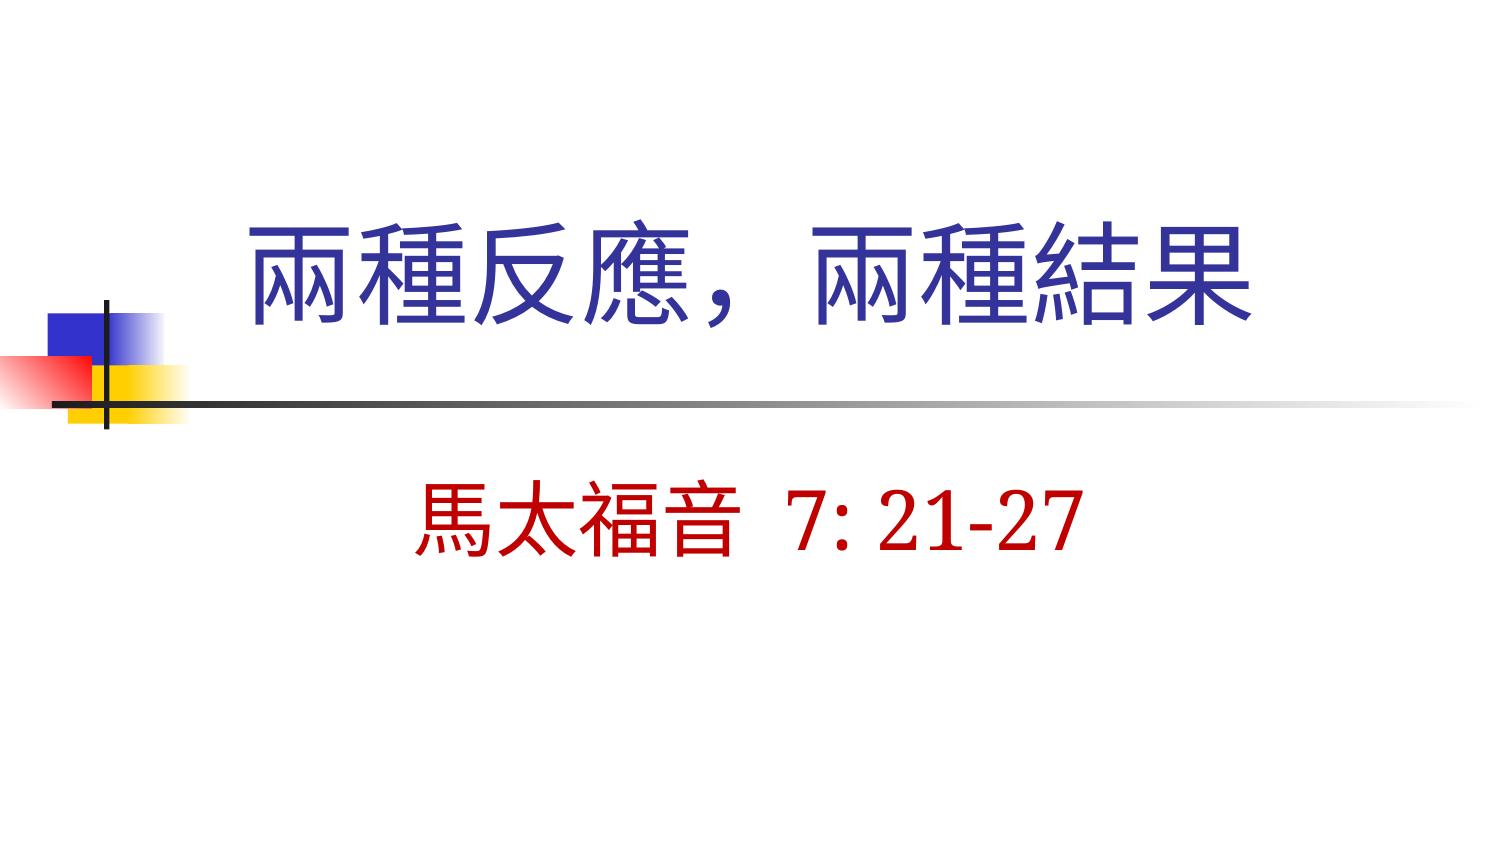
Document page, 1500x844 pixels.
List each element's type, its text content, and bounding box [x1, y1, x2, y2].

title 兩種反應，兩種結果 [149, 159, 1351, 385]
subtitle 馬太福音 7: 21-27 [149, 459, 1351, 694]
